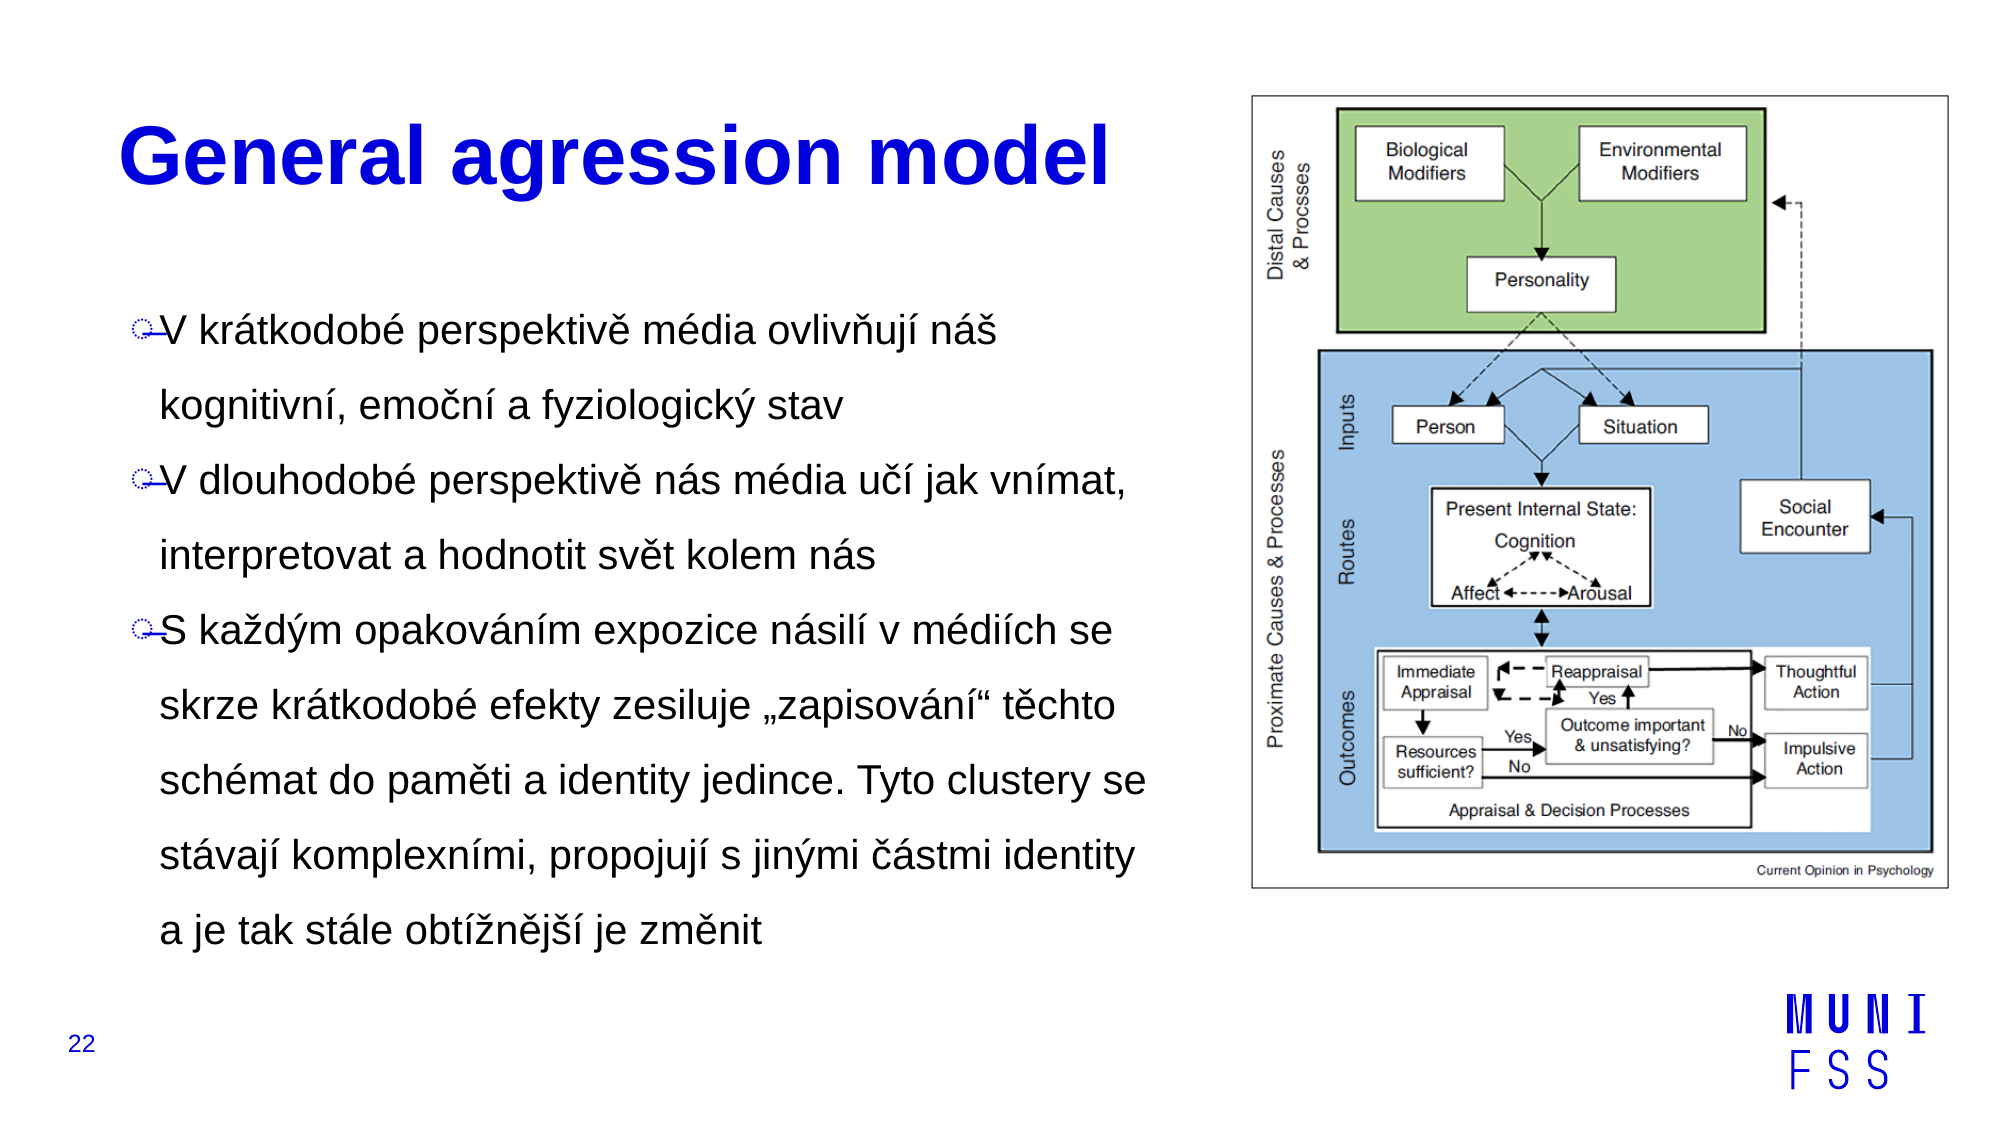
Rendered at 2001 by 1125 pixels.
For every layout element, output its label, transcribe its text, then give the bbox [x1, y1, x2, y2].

list V krátkodobé perspektivě média ovlivňují náš kognitivní, emoční a fyziologický stav V dlouhodobé perspektivě nás média učí jak vnímat, interpretovat a hodnotit svět kolem nás S každým opakováním expozice násilí v médiích se skrze krátkodobé efekty zesiluje „zapisování“ těchto schémat do paměti a identity jedince. Tyto clustery se stávají komplexními, propojují s jinými částmi identity a je tak stále obtížnější je změnit [118, 277, 1166, 957]
slide_number 22 [67, 1021, 110, 1063]
title General agression model [118, 118, 1236, 193]
picture [1241, 88, 1954, 896]
